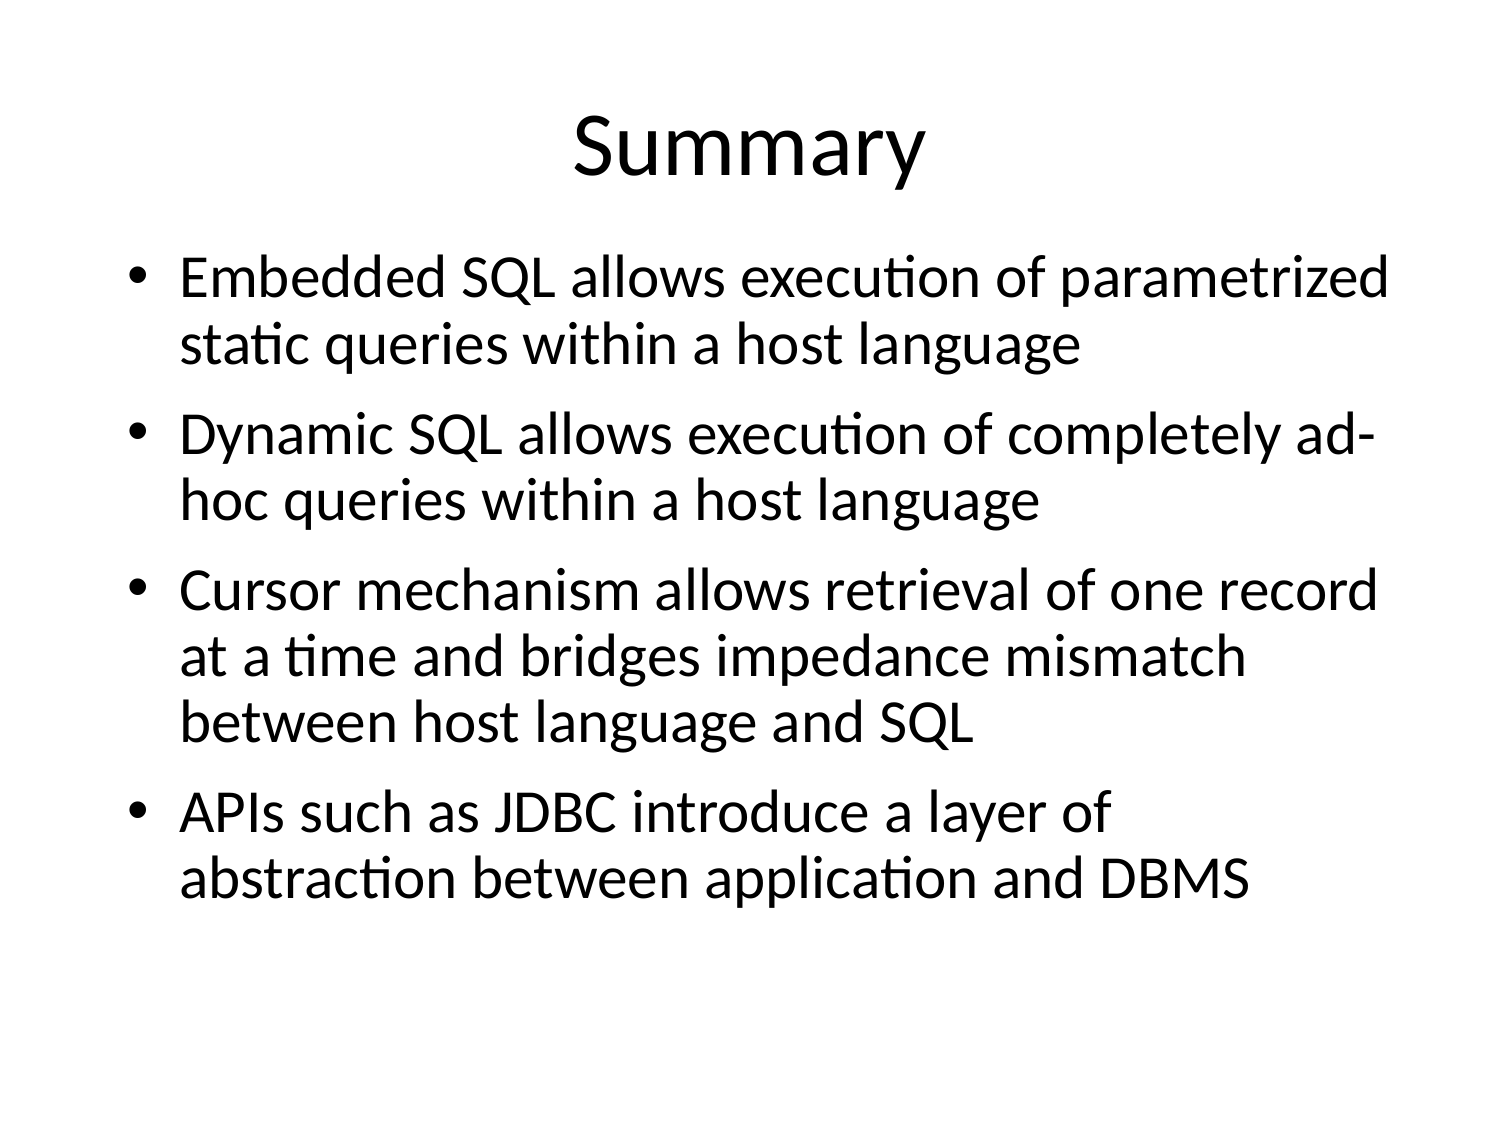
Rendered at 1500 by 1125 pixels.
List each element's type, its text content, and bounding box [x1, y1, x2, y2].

title Summary [75, 45, 1425, 233]
list Embedded SQL allows execution of parametrized static queries within a host language Dynamic SQL allows execution of completely ad-hoc queries within a host language Cursor mechanism allows retrieval of one record at a time and bridges impedance mismatch between host language and SQL APIs such as JDBC introduce a layer of abstraction between application and DBMS [112, 237, 1413, 994]
